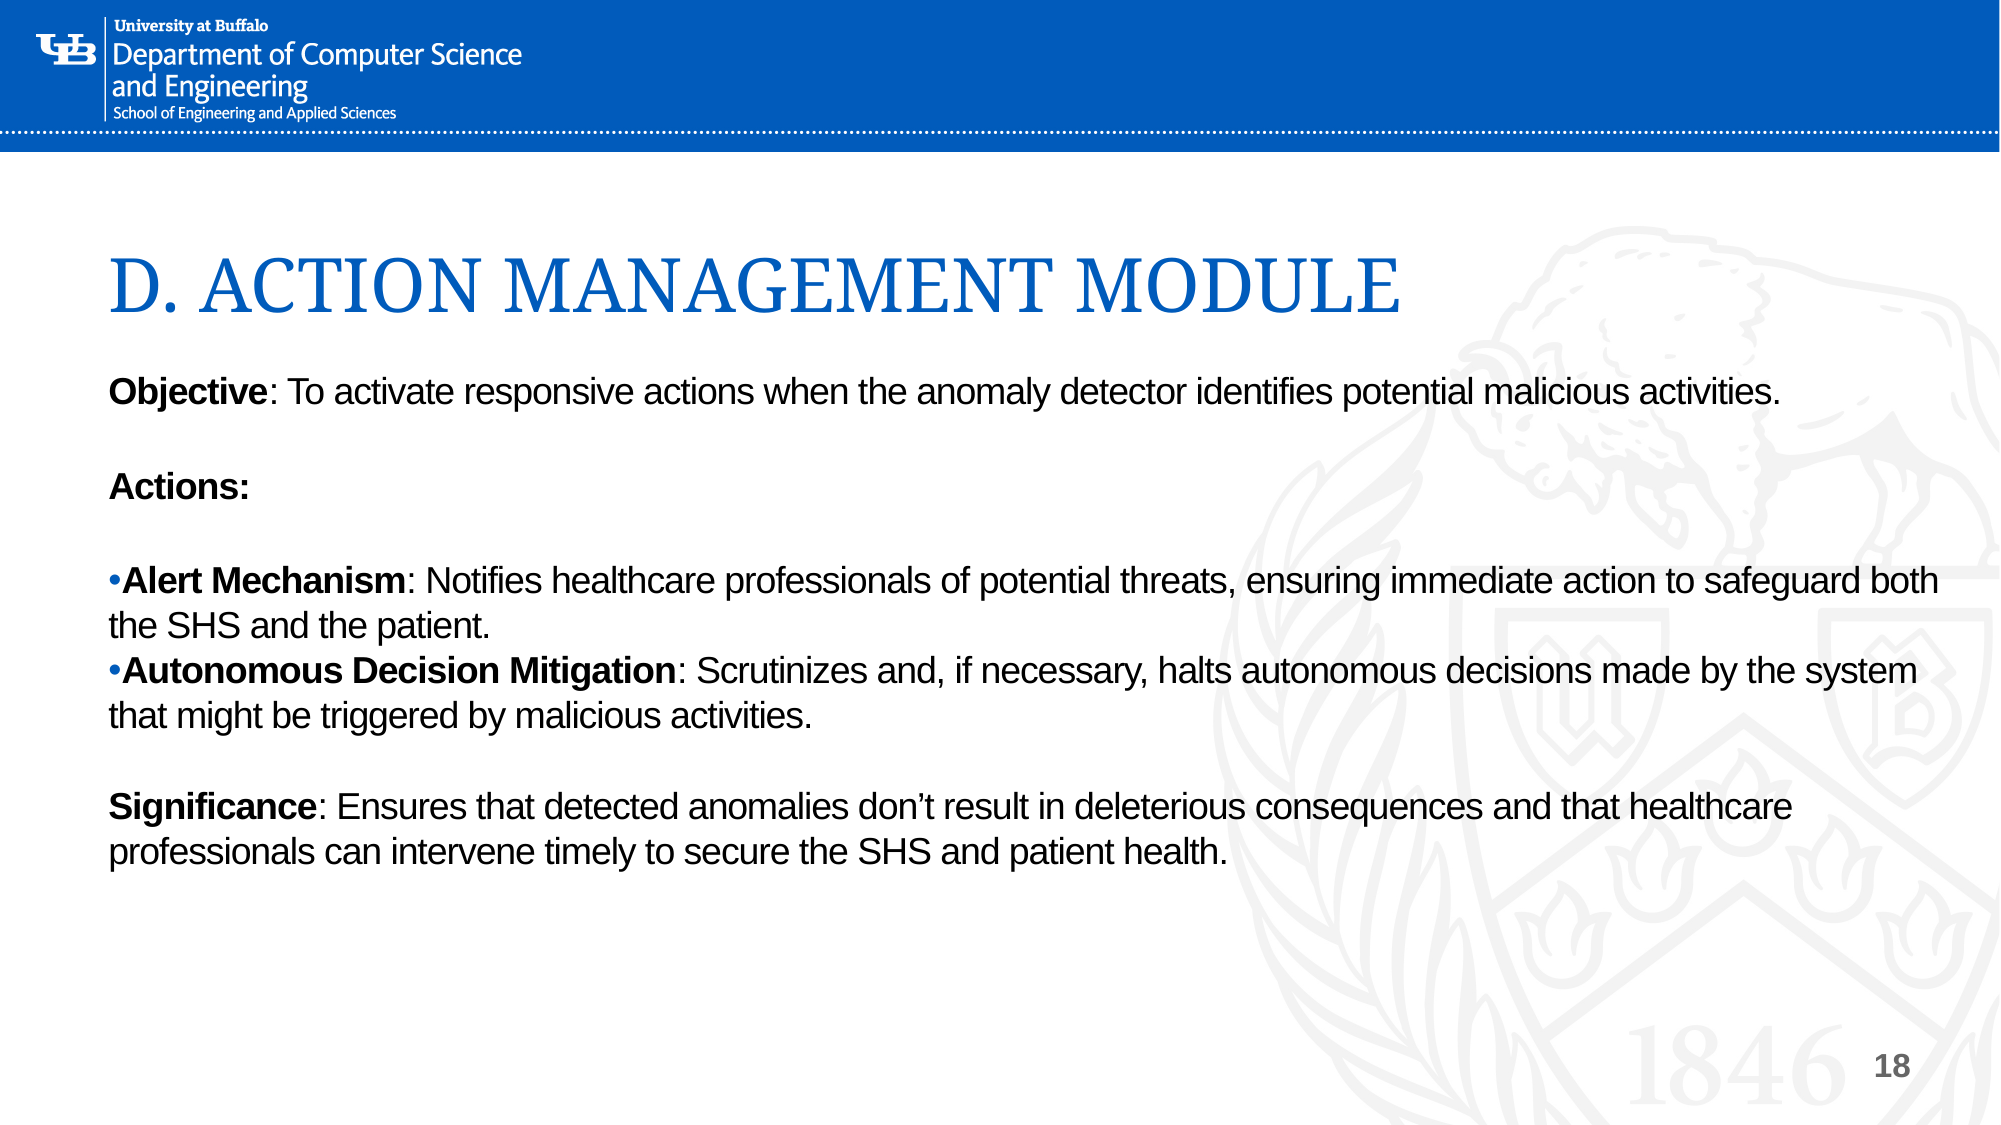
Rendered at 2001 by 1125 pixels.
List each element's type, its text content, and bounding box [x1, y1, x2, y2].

title D. ACTION MANAGEMENT MODULE [93, 216, 1763, 335]
list Objective: To activate responsive actions when the anomaly detector identifies potential malicious activities. Actions: Alert Mechanism: Notifies healthcare professionals of potential threats, ensuring immediate action to safeguard both the SHS and the patient. Autonomous Decision Mitigation: Scrutinizes and, if necessary, halts autonomous decisions made by the system that might be triggered by malicious activities. Significance: Ensures that detected anomalies don’t result in deleterious consequences and that healthcare professionals can intervene timely to secure the SHS and patient health. [93, 359, 1980, 885]
picture [0, 0, 2000, 1125]
